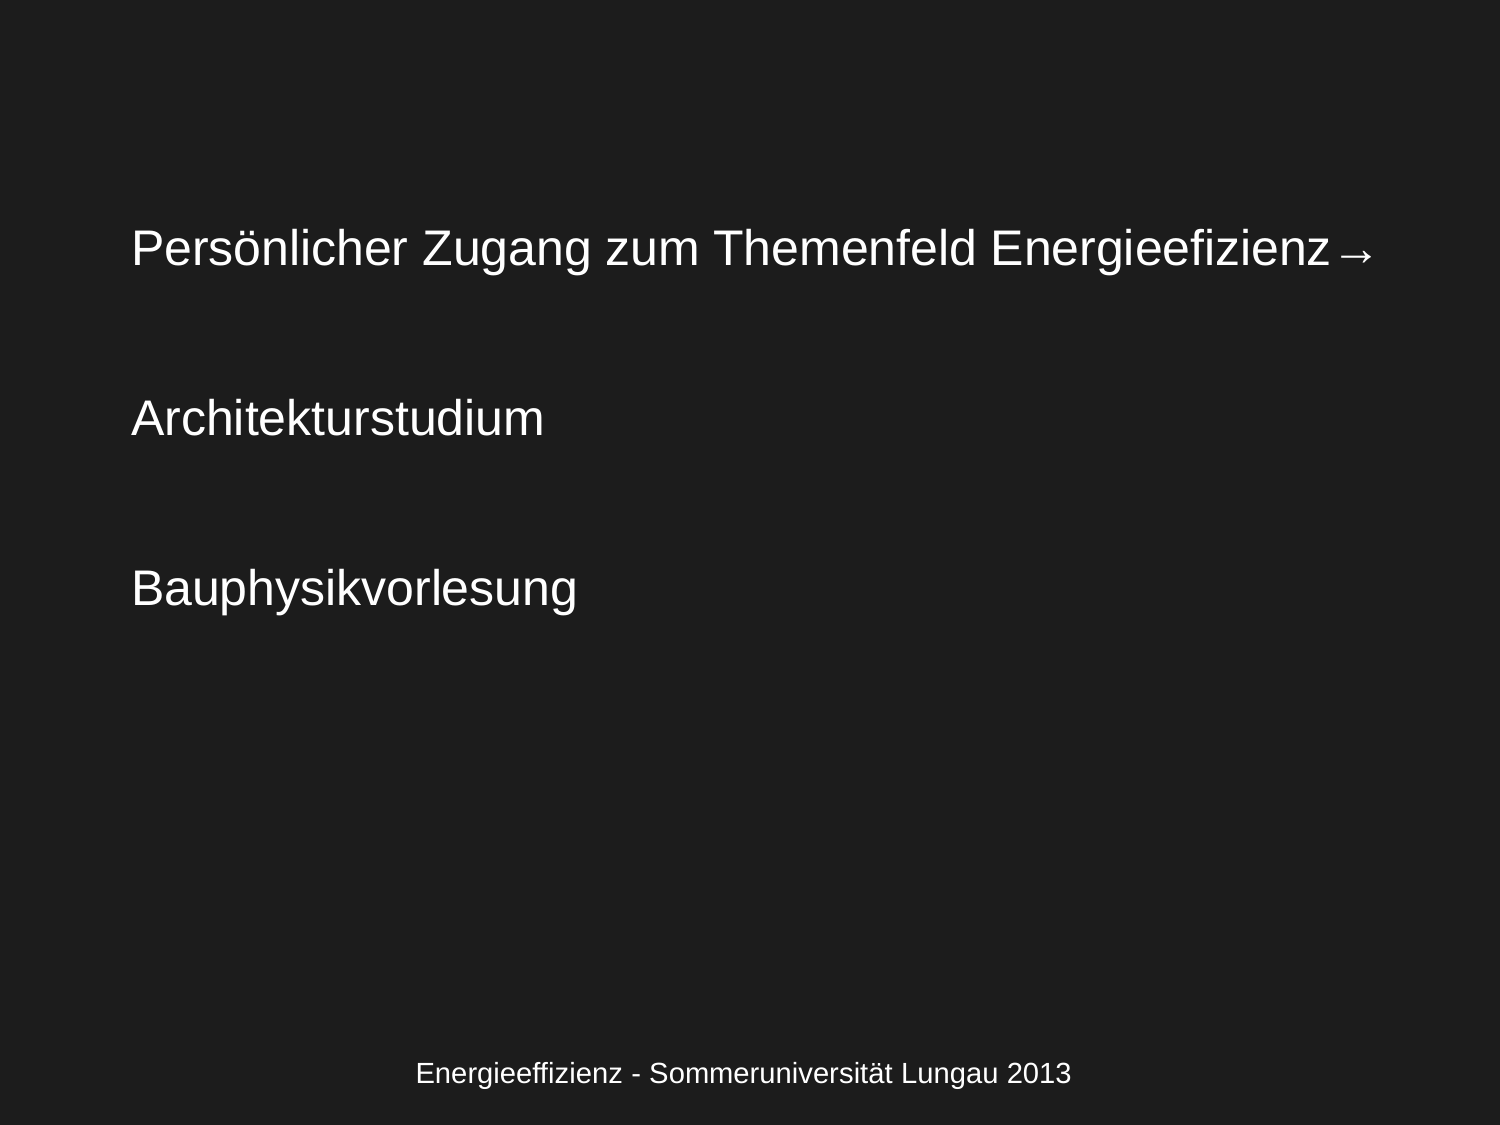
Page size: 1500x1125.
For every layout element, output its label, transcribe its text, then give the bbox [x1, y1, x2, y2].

footer Energieeffizienz - Sommeruniversität Lungau 2013 [159, 1046, 1330, 1083]
text_box Persönlicher Zugang zum Themenfeld Energieefizienz→ Architekturstudium Bauphysikvorlesung [116, 208, 1405, 623]
